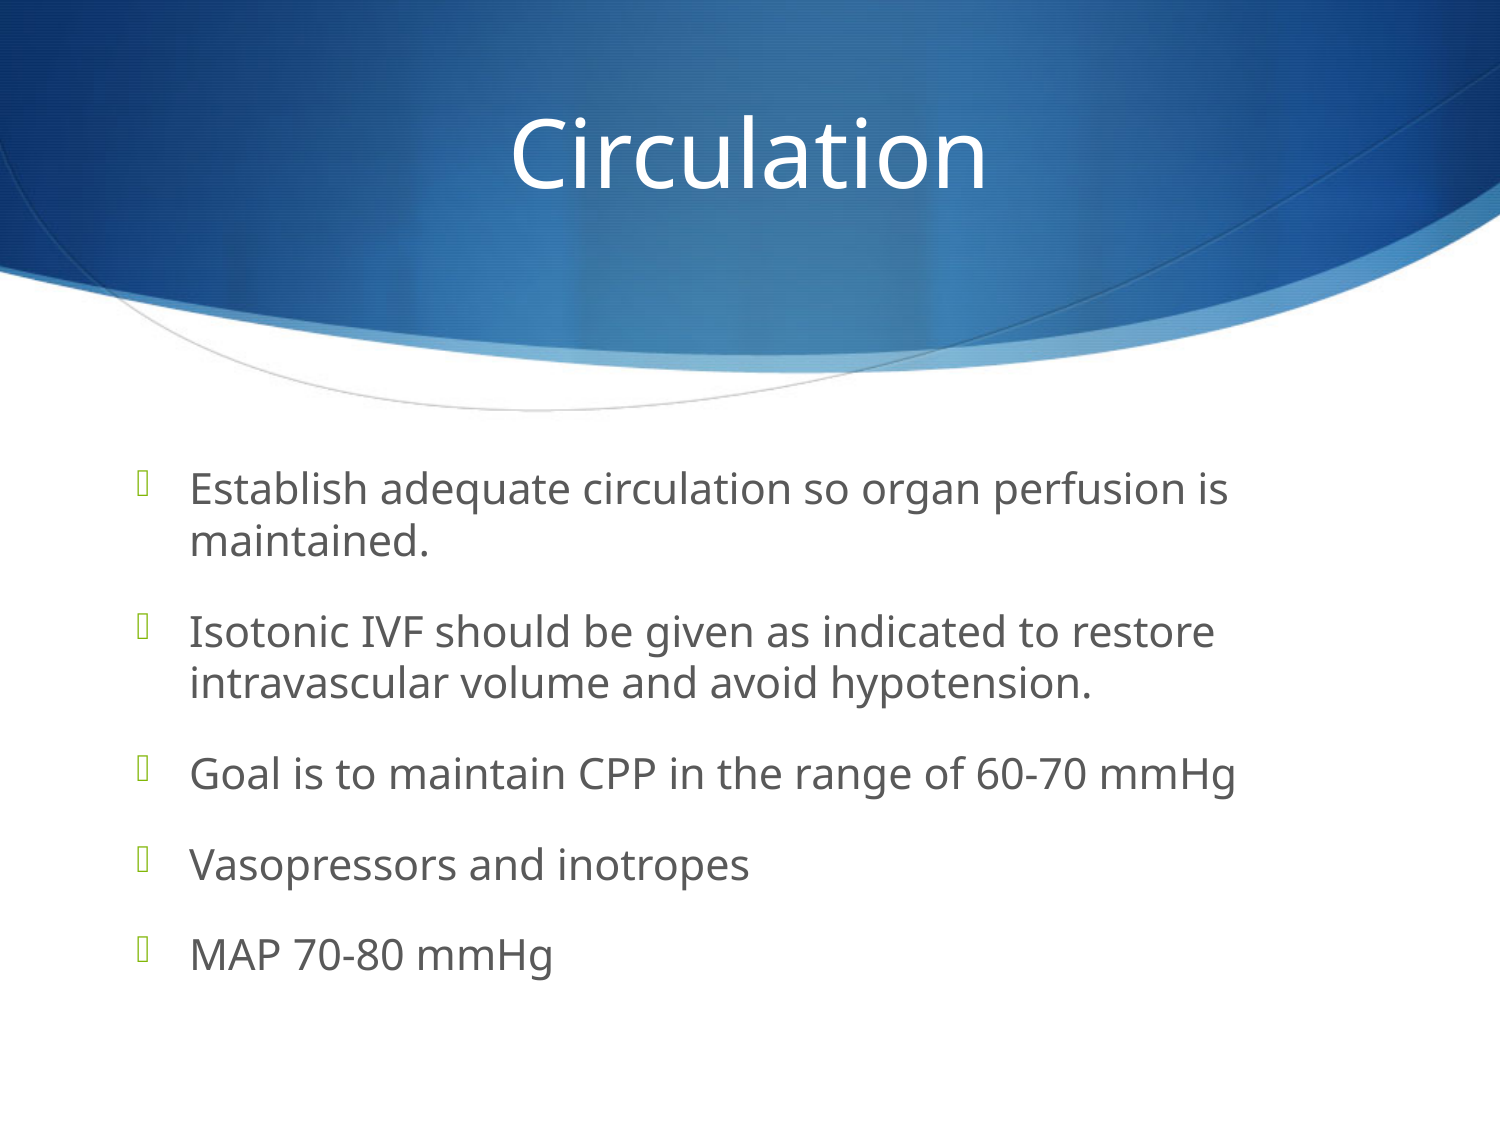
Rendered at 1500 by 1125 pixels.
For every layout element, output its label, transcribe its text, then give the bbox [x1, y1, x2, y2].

list Establish adequate circulation so organ perfusion is maintained. Isotonic IVF should be given as indicated to restore intravascular volume and avoid hypotension. Goal is to maintain CPP in the range of 60-70 mmHg Vasopressors and inotropes MAP 70-80 mmHg [121, 454, 1379, 991]
title Circulation [75, 56, 1425, 245]
picture [0, 0, 1500, 1125]
